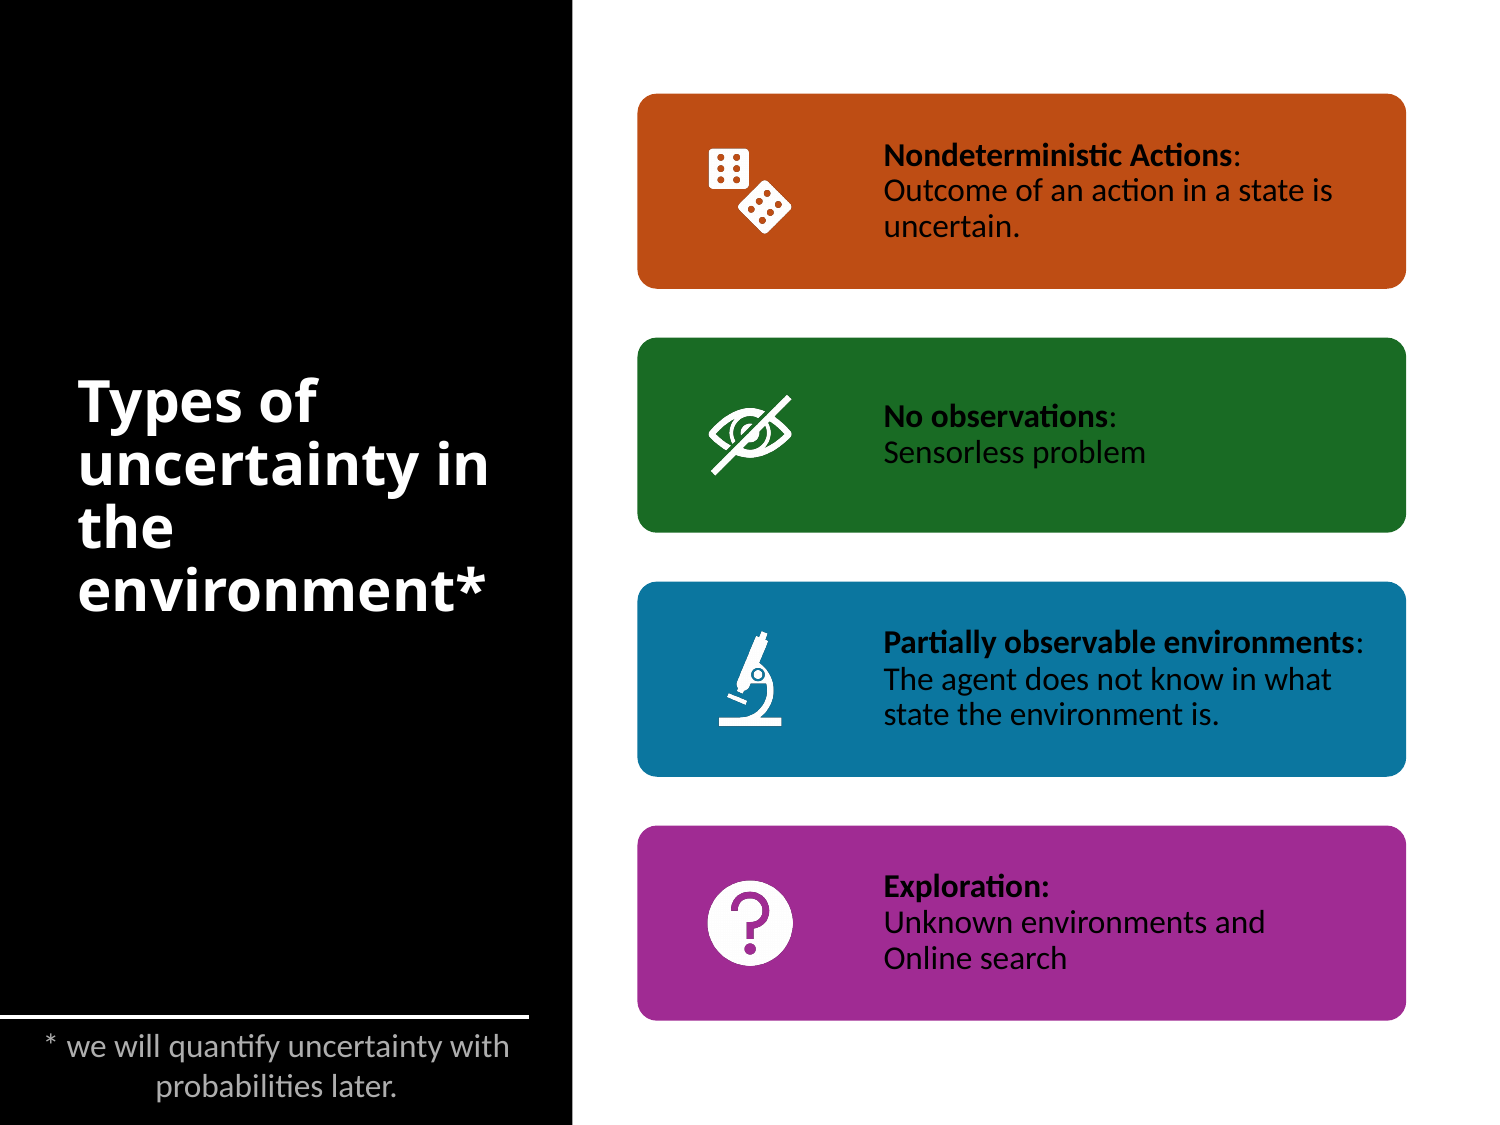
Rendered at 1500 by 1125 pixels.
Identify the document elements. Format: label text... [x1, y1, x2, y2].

text_box * we will quantify uncertainty with probabilities later. [24, 1018, 529, 1112]
text_box [0, 0, 574, 1125]
title Types of uncertainty in the environment* [62, 91, 533, 905]
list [637, 93, 1407, 1022]
